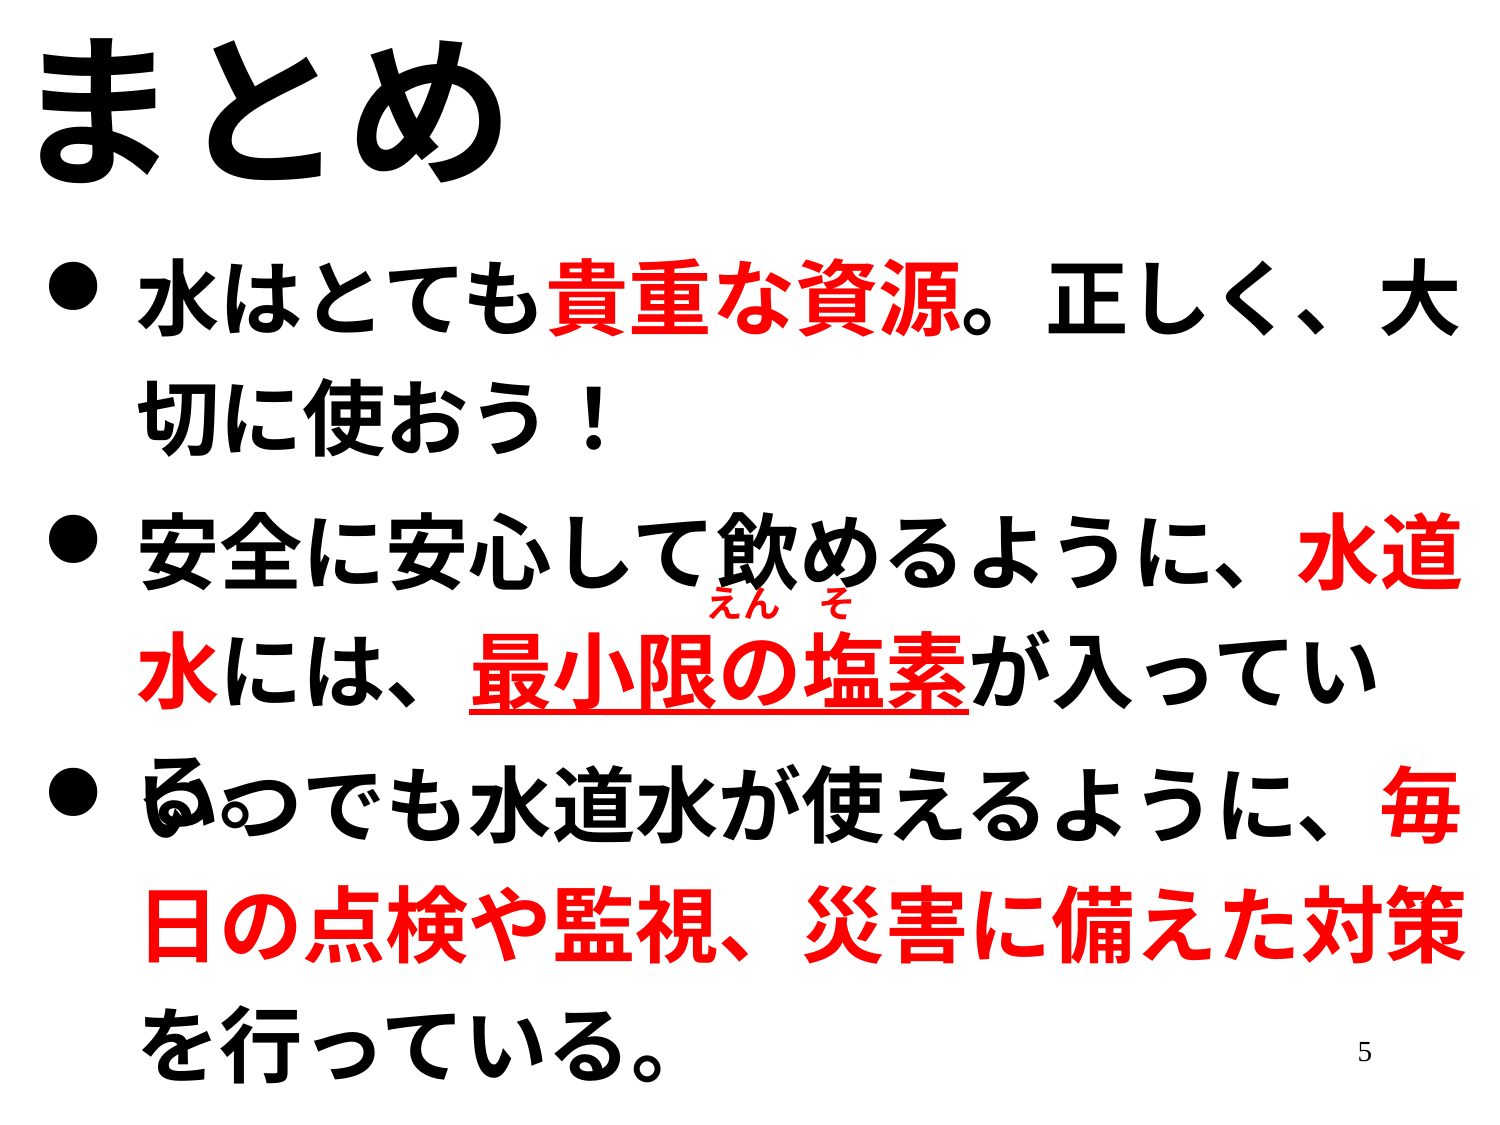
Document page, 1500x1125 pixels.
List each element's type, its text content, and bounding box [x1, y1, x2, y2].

text_box いつでも水道水が使えるように、毎日の点検や監視、災害に備えた対策を行っている。 [27, 725, 1500, 1101]
text_box まとめ [0, 0, 892, 215]
text_box 安全に安心して飲めるように、水道水には、最小限の塩素が入っている。 [27, 472, 1500, 725]
text_box 水はとても貴重な資源。正しく、大切に使おう！ [27, 219, 1500, 472]
text_box えん そ [691, 563, 888, 633]
